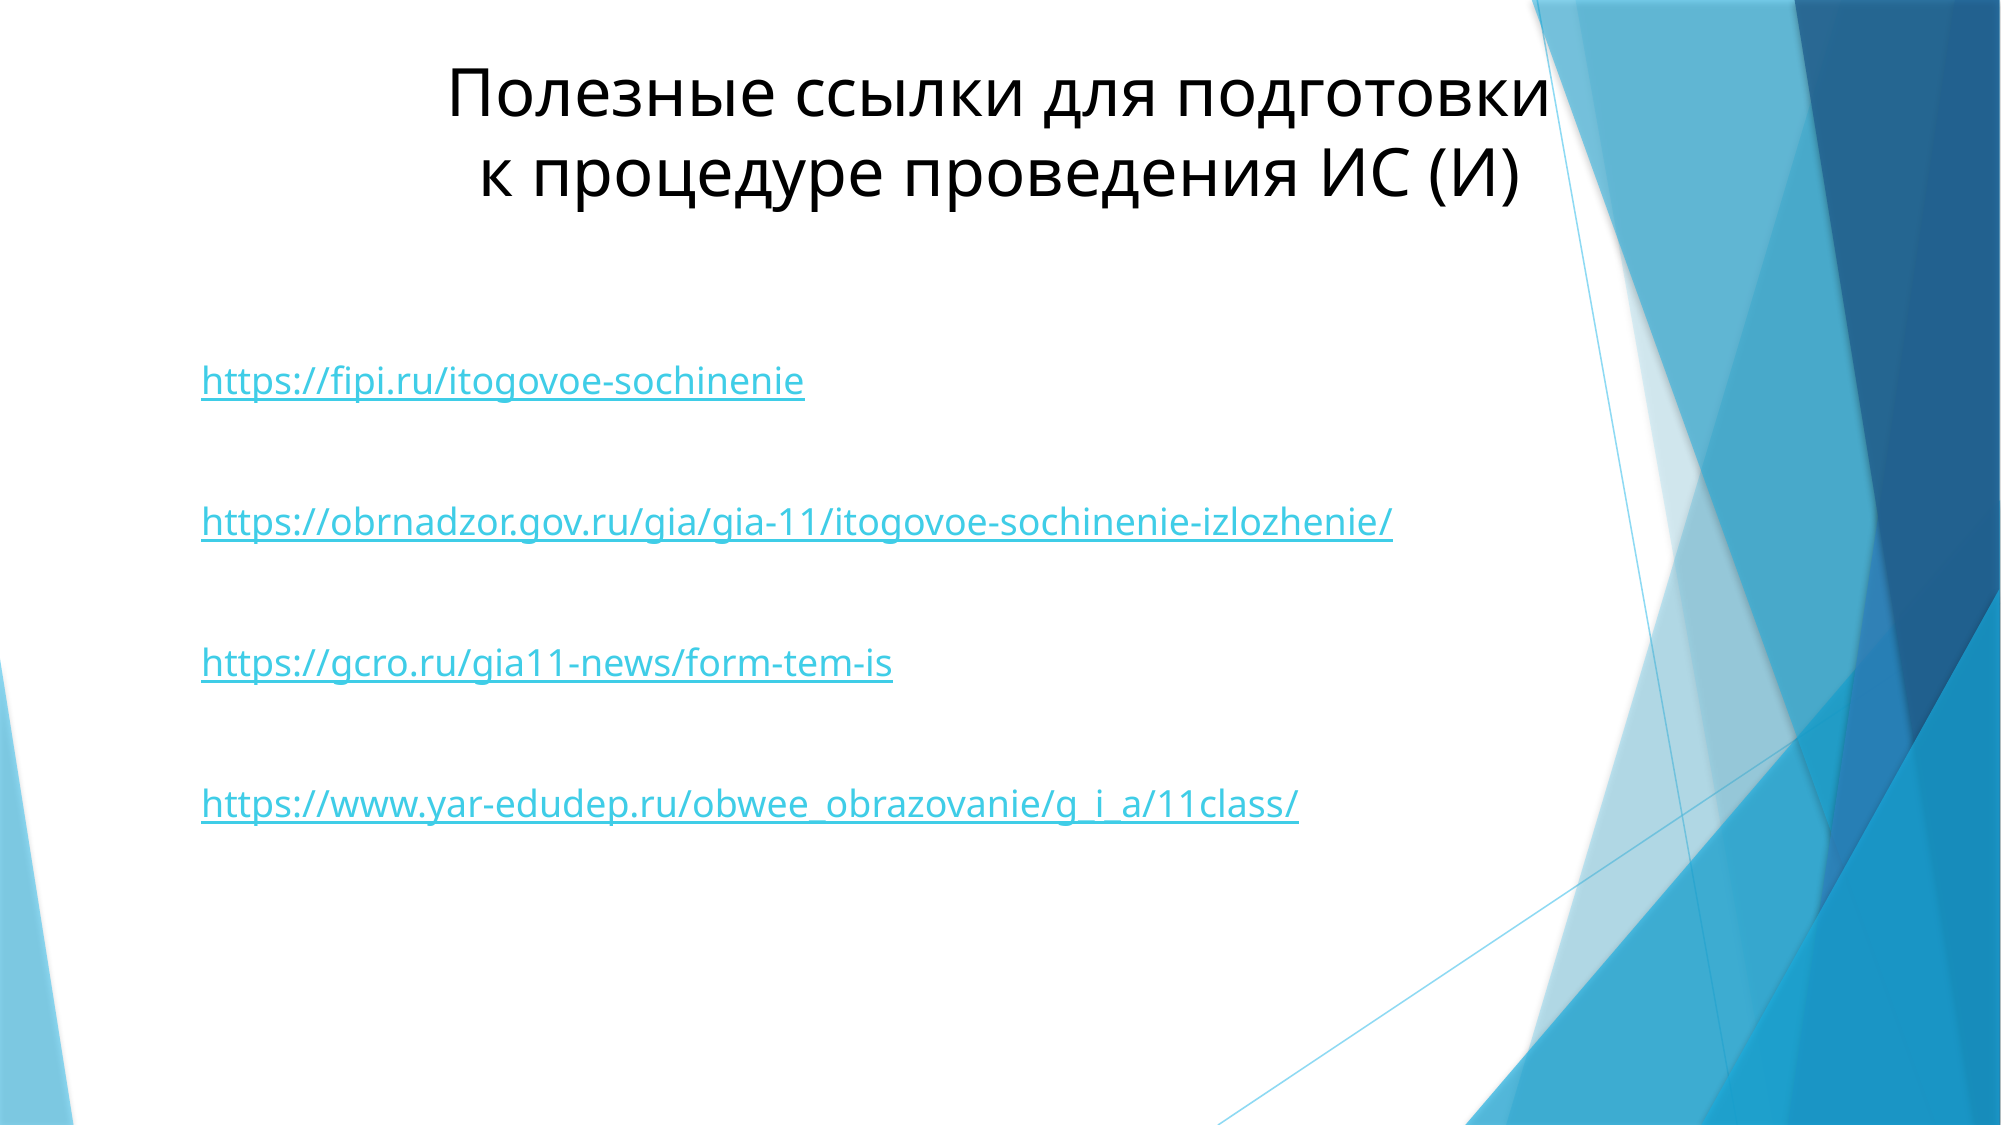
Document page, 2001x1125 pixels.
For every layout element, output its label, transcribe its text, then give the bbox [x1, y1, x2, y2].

text_box Полезные ссылки для подготовки к процедуре проведения ИС (И) [0, 42, 2000, 217]
text_box https://fipi.ru/itogovoe-sochinenie https://obrnadzor.gov.ru/gia/gia-11/itogovoe-sochinenie-izlozhenie/ https://gcro.ru/gia11-news/form-tem-is https://www.yar-edudep.ru/obwee_obrazovanie/g_i_a/11class/ [186, 349, 1537, 929]
